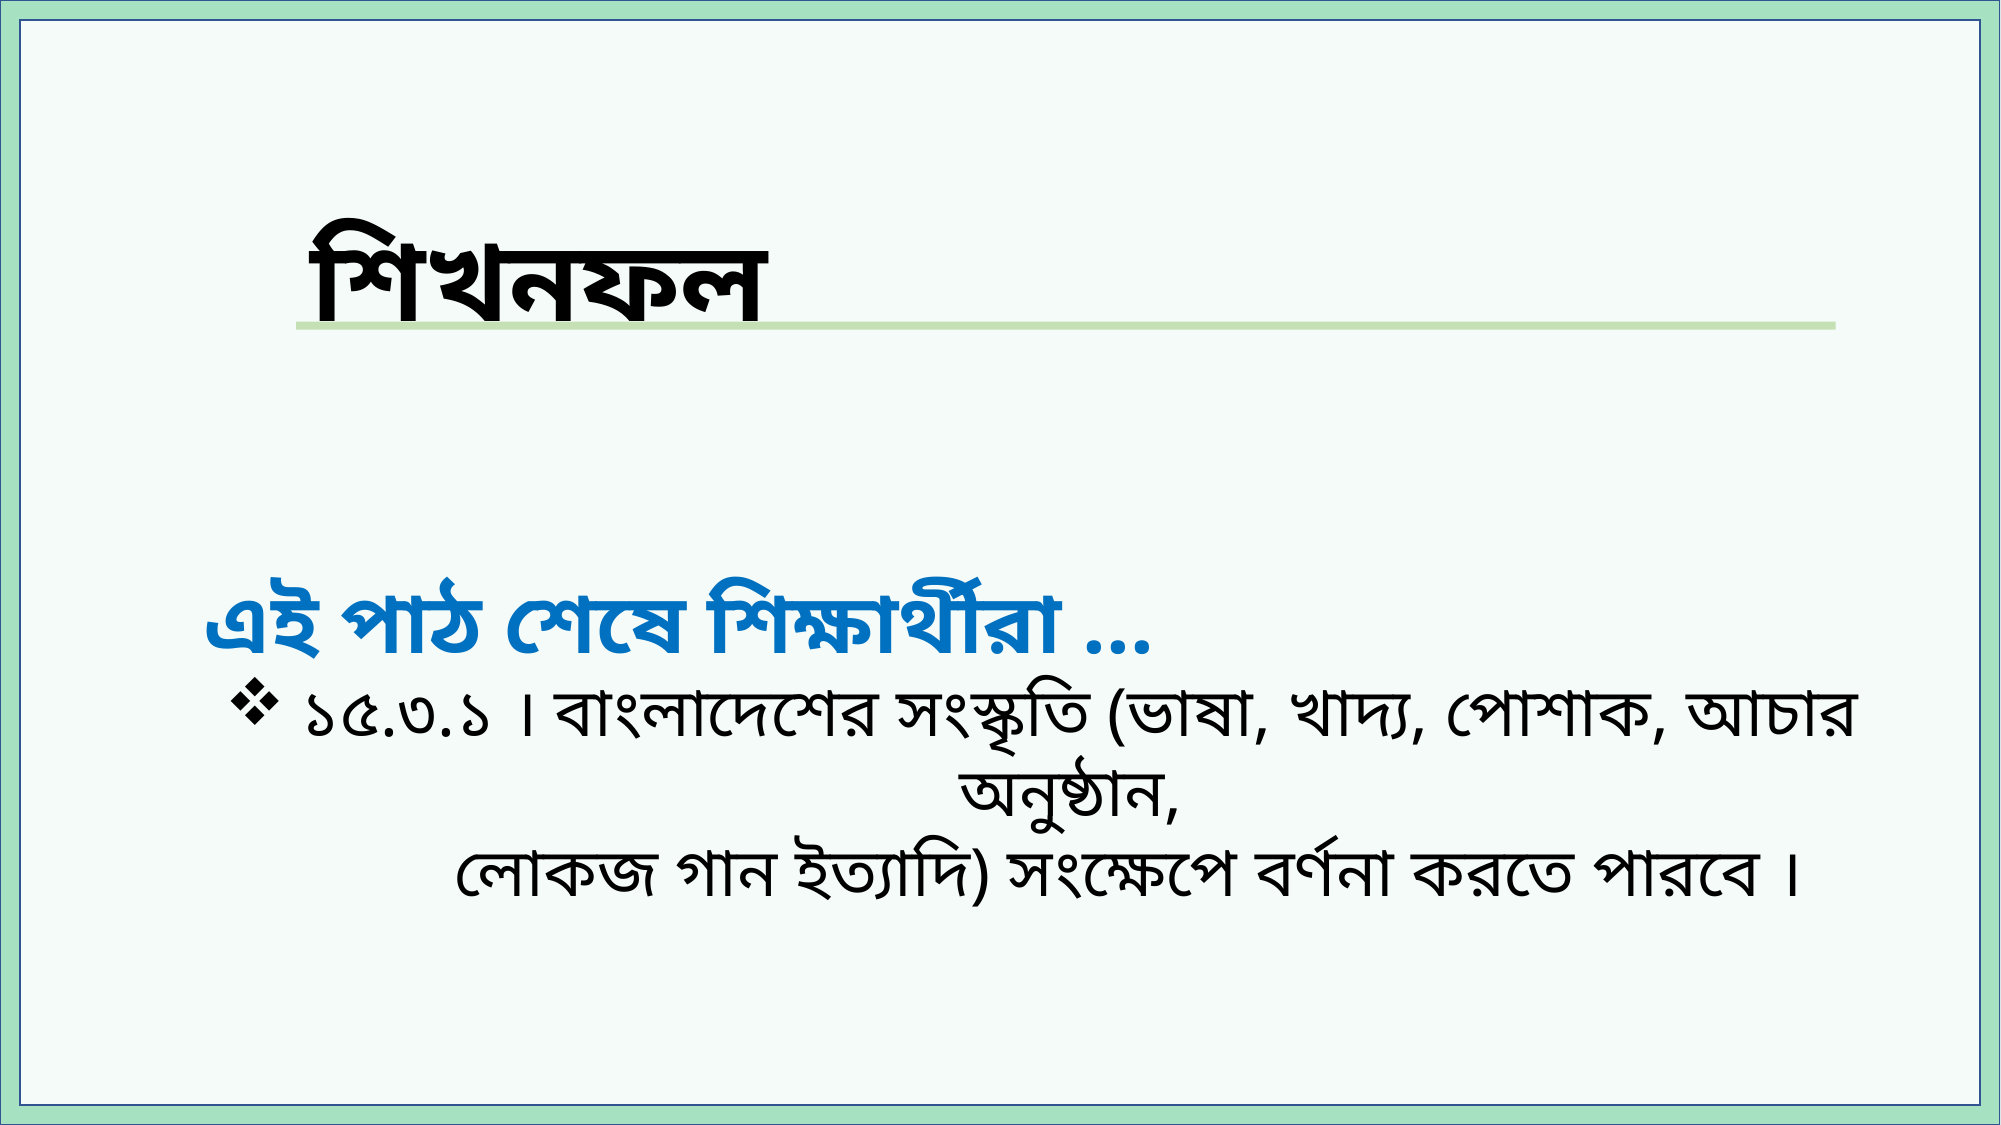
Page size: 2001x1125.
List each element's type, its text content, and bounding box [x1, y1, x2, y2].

text_box এই পাঠ শেষে শিক্ষার্থীরা ... ১৫.৩.১ । বাংলাদেশের সংস্কৃতি (ভাষা, খাদ্য, পোশাক, আচার অনুষ্ঠান, লোকজ গান ইত্যাদি) সংক্ষেপে বর্ণনা করতে পারবে । [190, 562, 1895, 918]
text_box [898, 321, 1837, 331]
text_box শিখনফল [296, 201, 898, 352]
